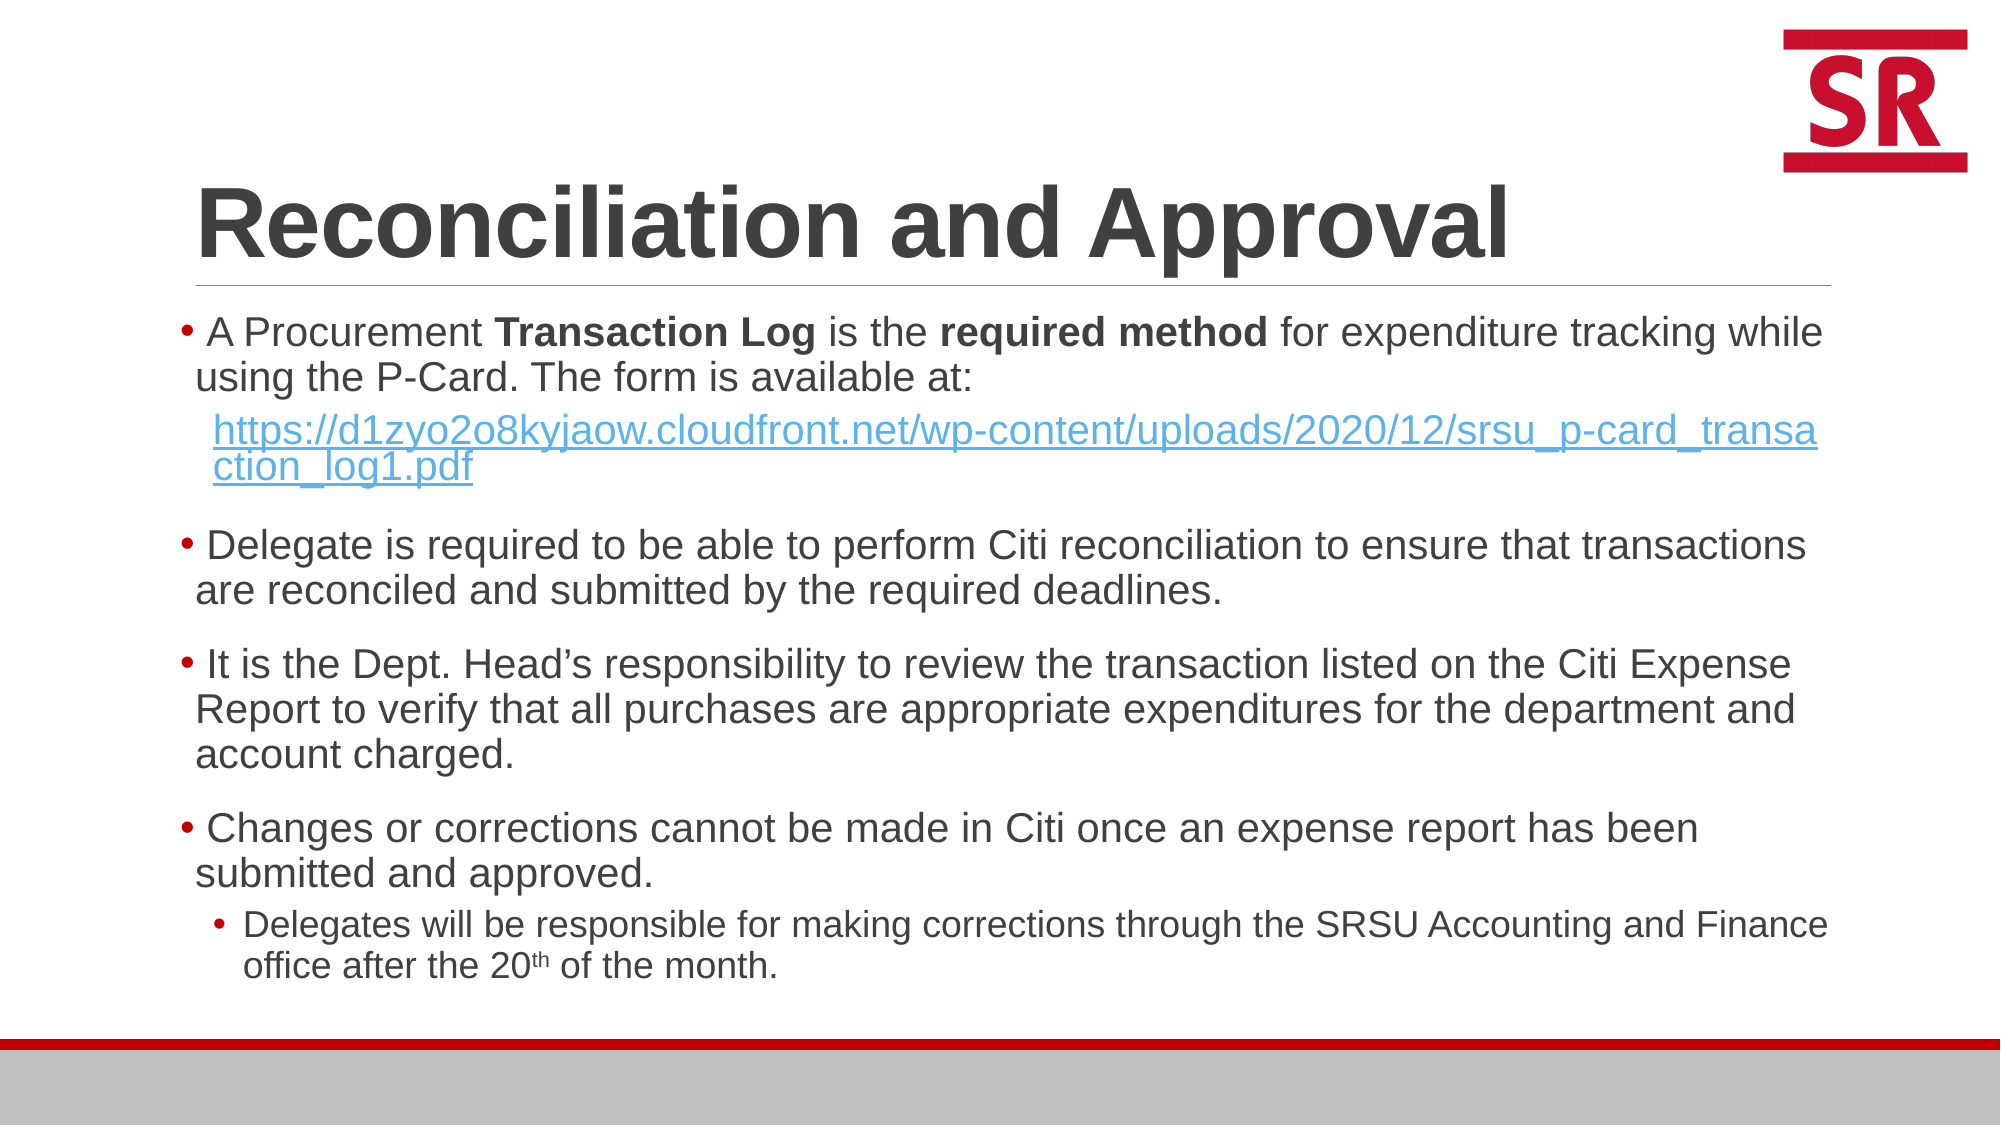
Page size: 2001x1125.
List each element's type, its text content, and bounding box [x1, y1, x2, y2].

picture [1778, 23, 1973, 179]
title Reconciliation and Approval [180, 47, 1830, 285]
list A Procurement Transaction Log is the required method for expenditure tracking while using the P-Card. The form is available at: https://d1zyo2o8kyjaow.cloudfront.net/wp-content/uploads/2020/12/srsu_p-card_transaction_log1.pdf Delegate is required to be able to perform Citi reconciliation to ensure that transactions are reconciled and submitted by the required deadlines. It is the Dept. Head’s responsibility to review the transaction listed on the Citi Expense Report to verify that all purchases are appropriate expenditures for the department and account charged. Changes or corrections cannot be made in Citi once an expense report has been submitted and approved. Delegates will be responsible for making corrections through the SRSU Accounting and Finance office after the 20th of the month. [180, 302, 1830, 963]
